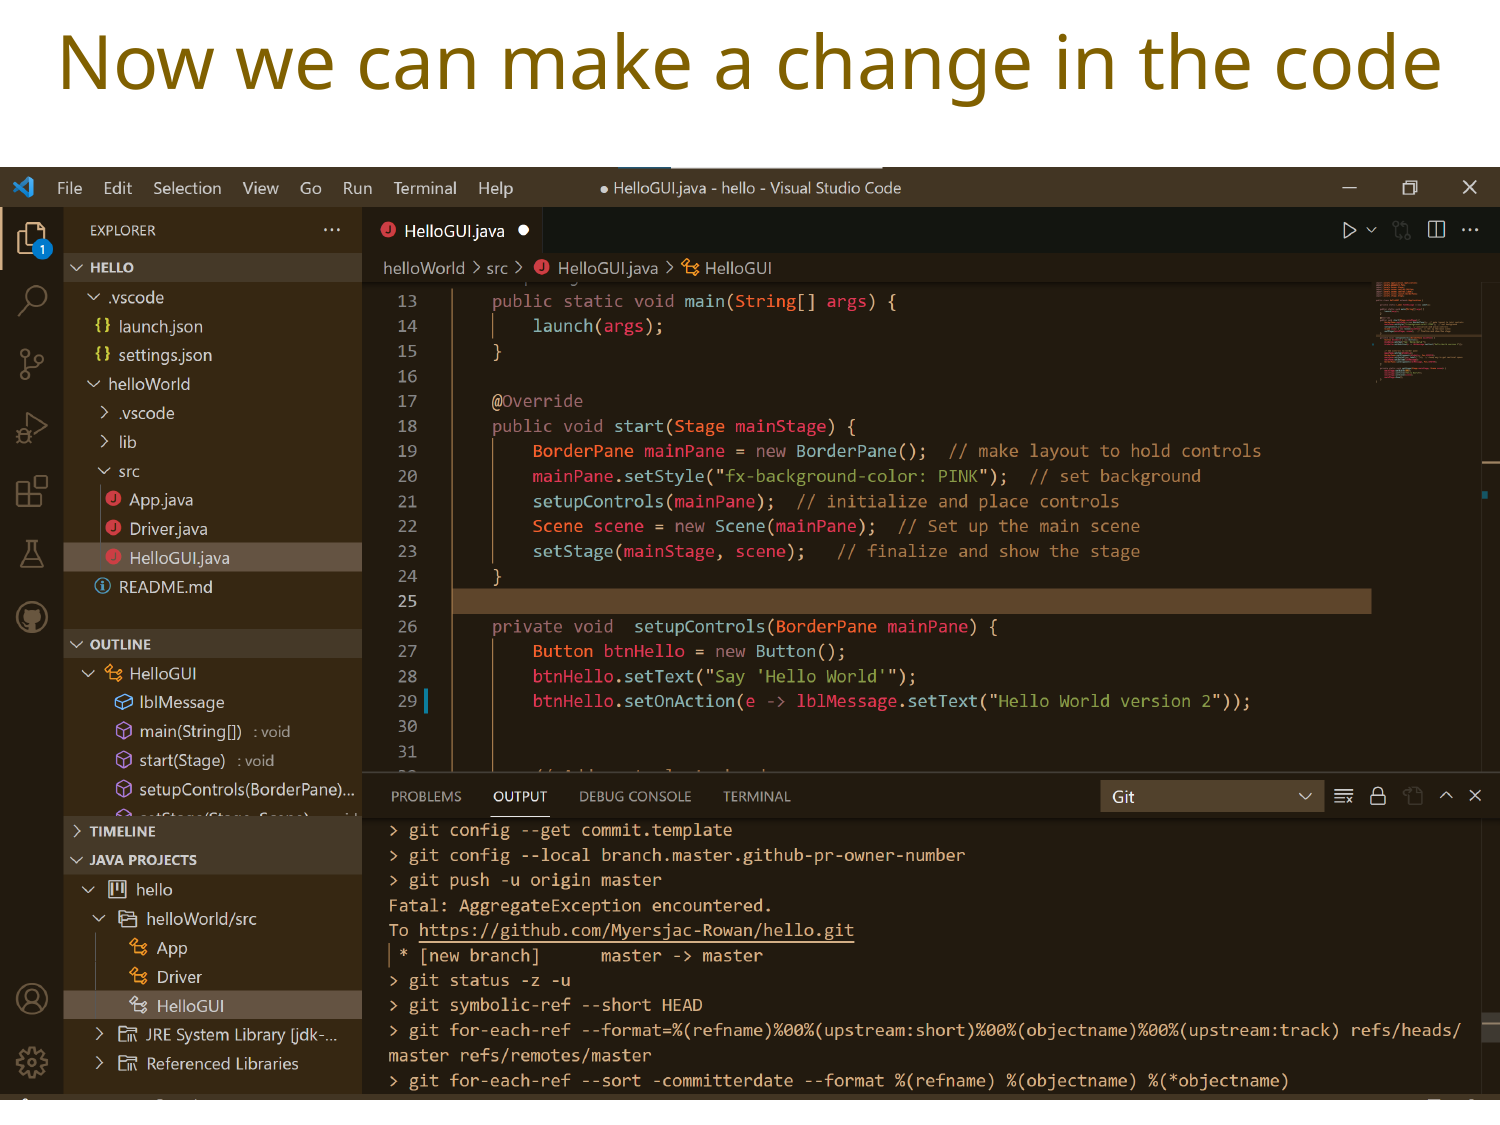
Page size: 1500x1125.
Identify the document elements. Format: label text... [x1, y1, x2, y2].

picture [0, 167, 1500, 1100]
title Now we can make a change in the code [0, 25, 1500, 106]
